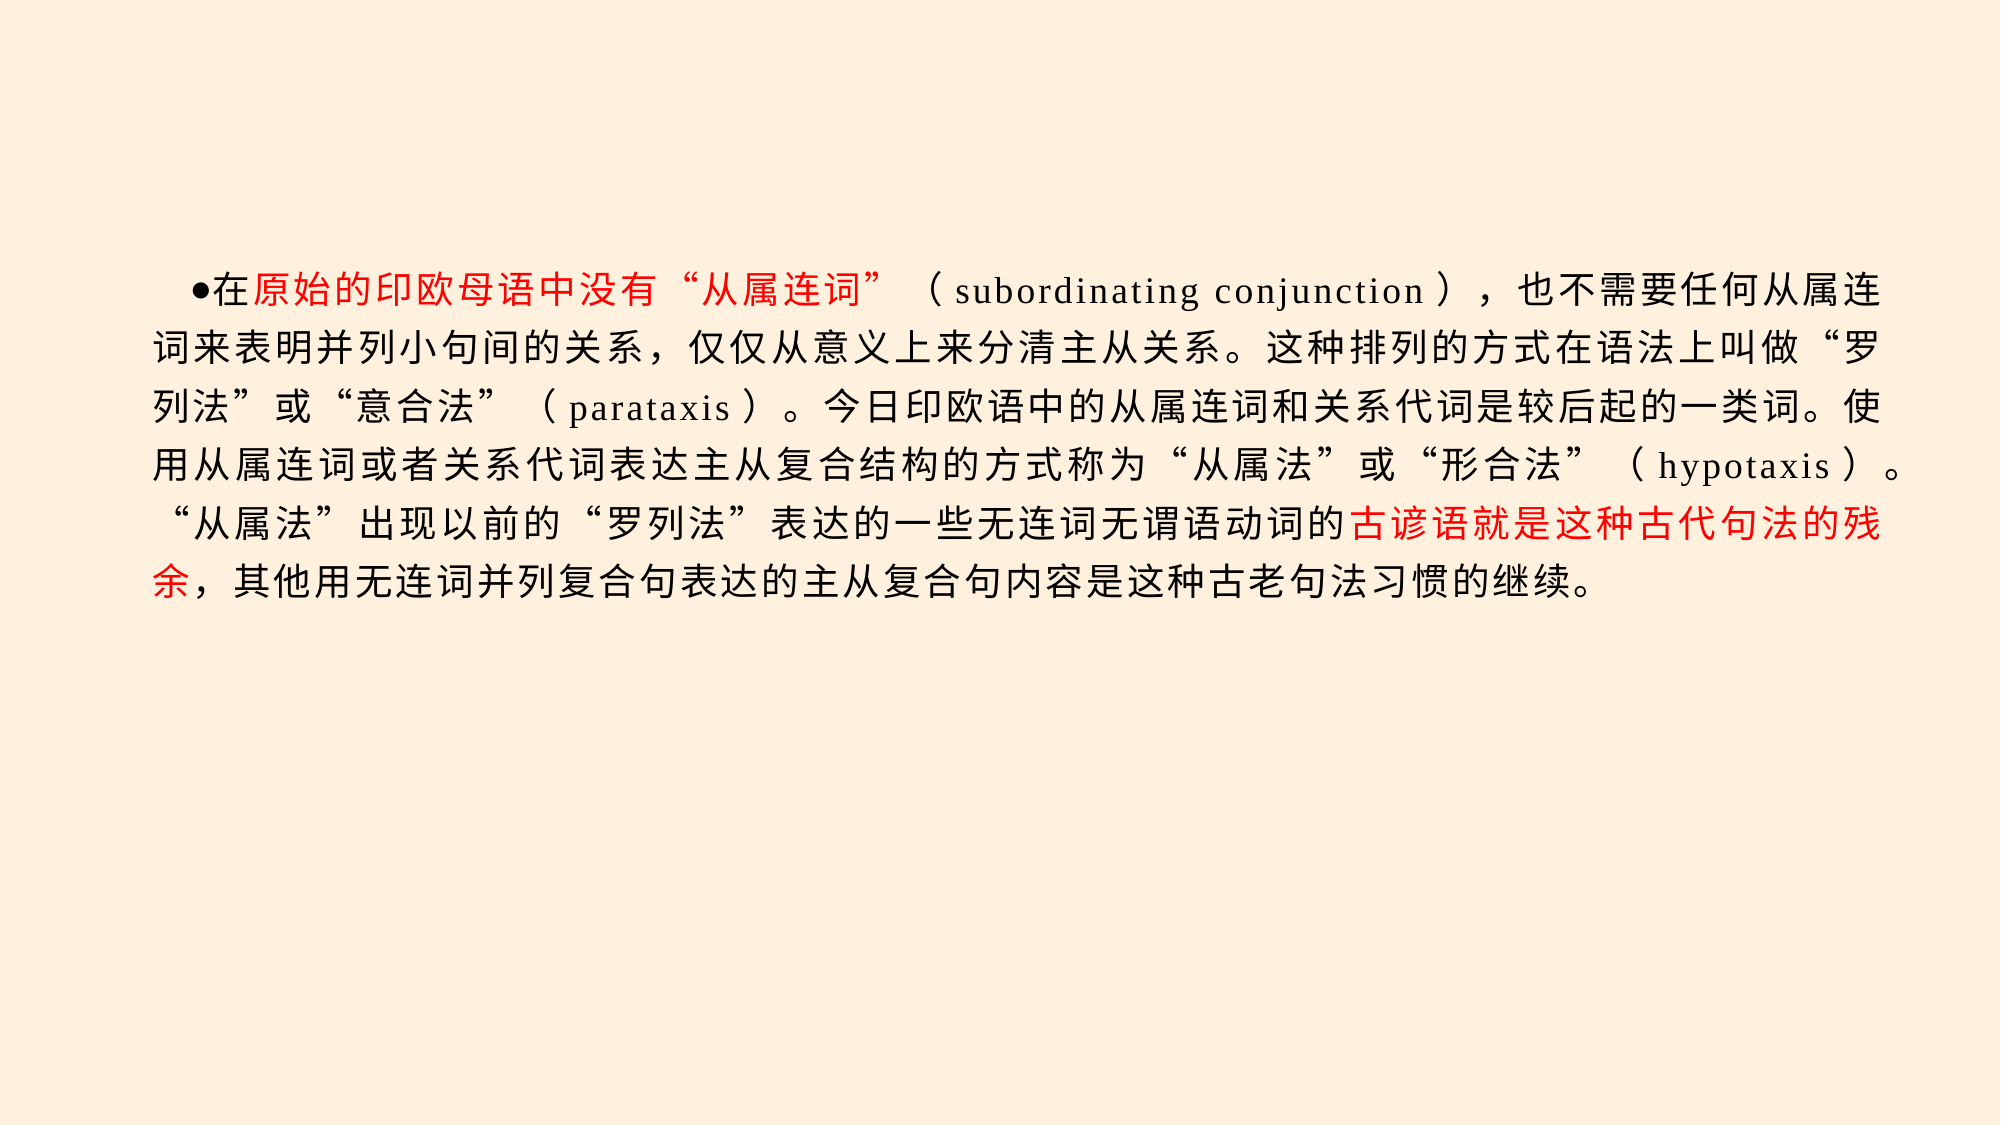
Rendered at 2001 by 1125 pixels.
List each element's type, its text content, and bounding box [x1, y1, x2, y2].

list 在原始的印欧母语中没有“从属连词”（subordinating conjunction），也不需要任何从属连词来表明并列小句间的关系，仅仅从意义上来分清主从关系。这种排列的方式在语法上叫做“罗列法”或“意合法”（parataxis）。今日印欧语中的从属连词和关系代词是较后起的一类词。使用从属连词或者关系代词表达主从复合结构的方式称为“从属法”或“形合法”（hypotaxis）。“从属法”出现以前的“罗列法”表达的一些无连词无谓语动词的古谚语就是这种古代句法的残余，其他用无连词并列复合句表达的主从复合句内容是这种古老句法习惯的继续。 [99, 244, 1900, 1026]
